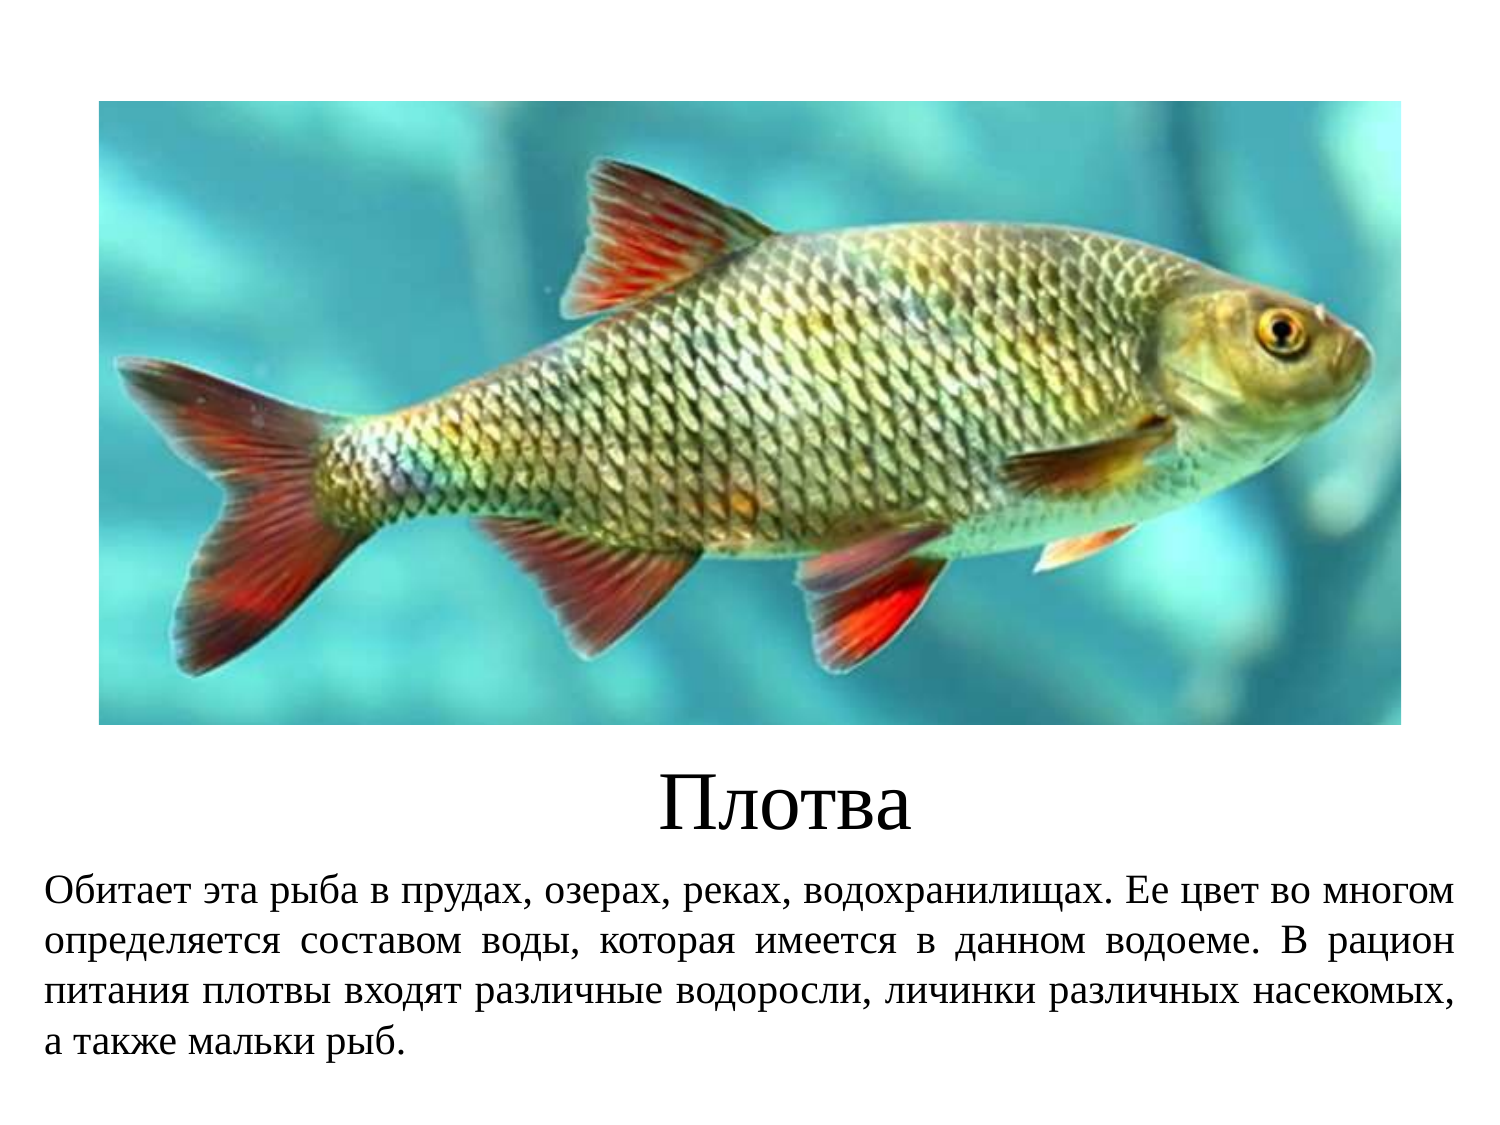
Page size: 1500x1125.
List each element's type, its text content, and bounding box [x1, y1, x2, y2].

text_box Плотва [395, 738, 1176, 854]
picture [98, 101, 1402, 726]
text_box Обитает эта рыба в прудах, озерах, реках, водохранилищах. Ее цвет во многом определяется составом воды, которая имеется в данном водоеме. В рацион питания плотвы входят различные водоросли, личинки различных насекомых, а также мальки рыб. [29, 854, 1471, 1070]
